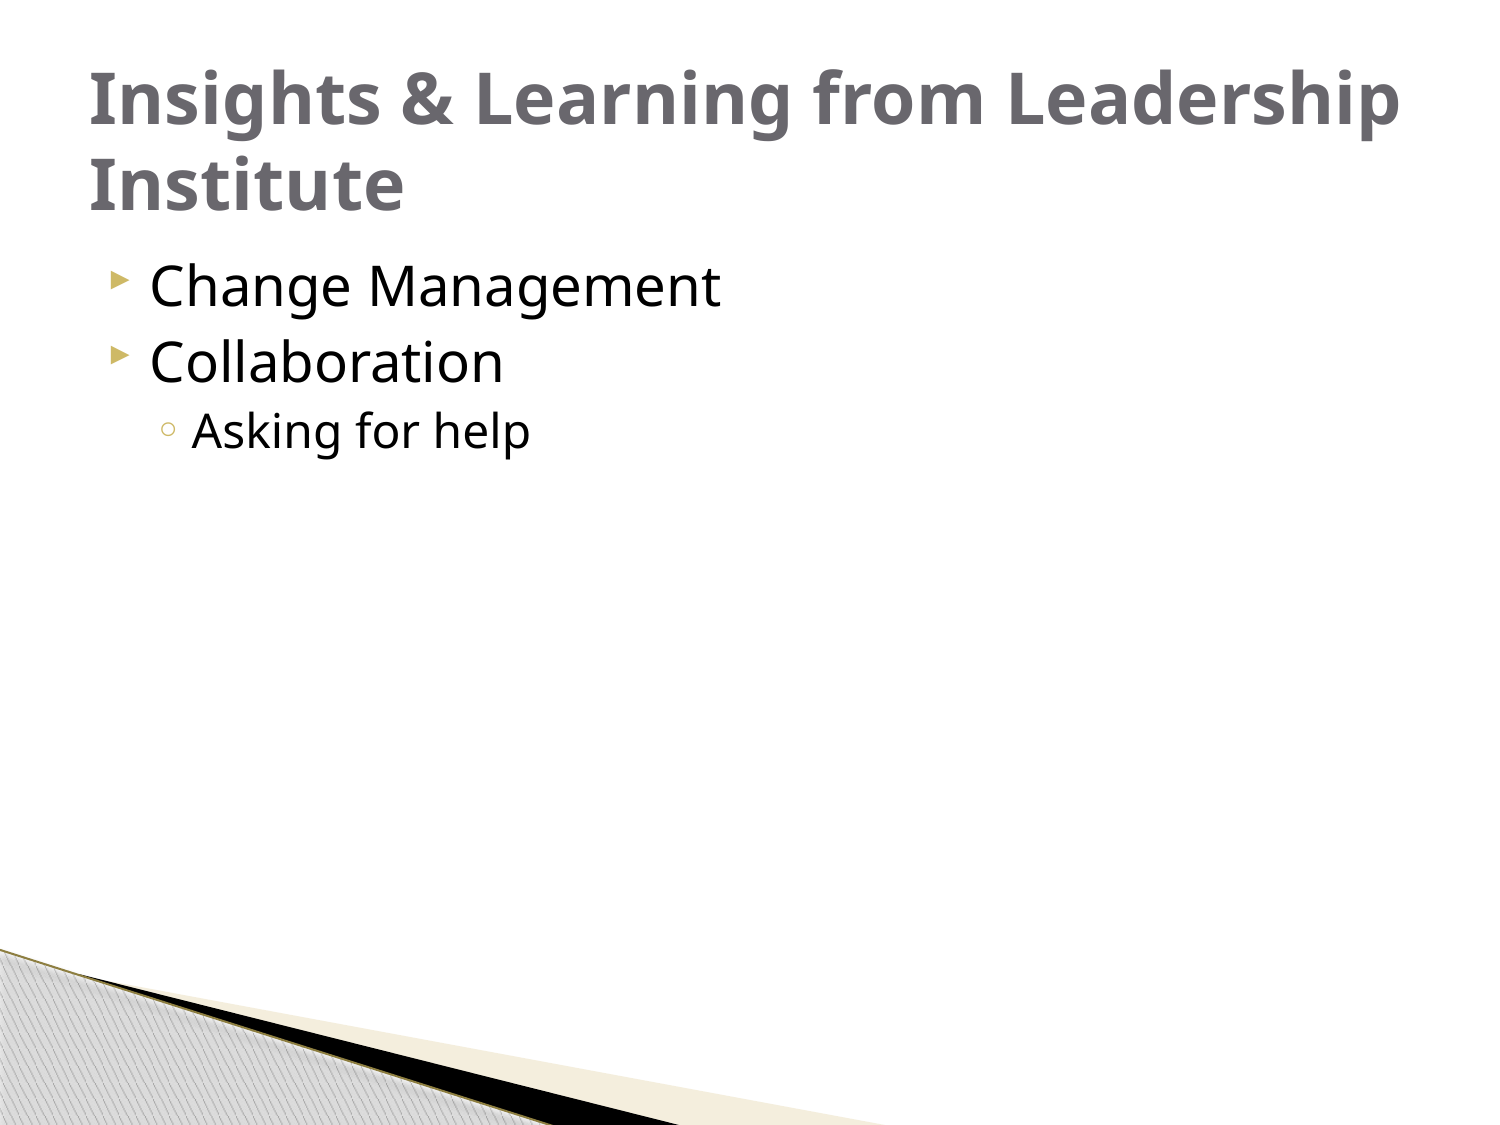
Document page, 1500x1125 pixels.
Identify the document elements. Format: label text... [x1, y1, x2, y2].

list Change Management Collaboration Asking for help [75, 243, 1425, 986]
title Insights & Learning from Leadership Institute [75, 45, 1425, 233]
